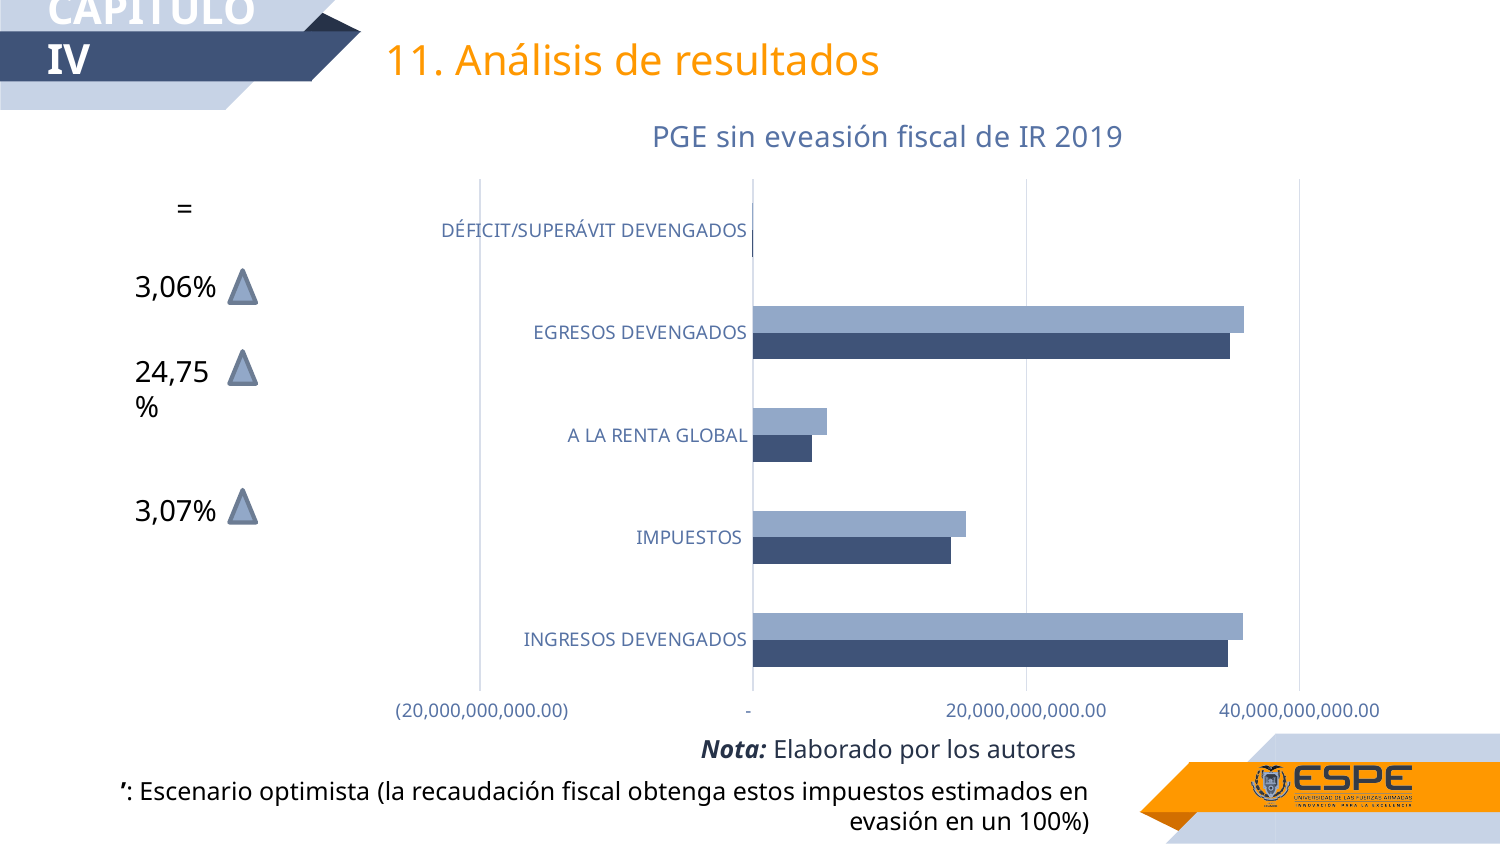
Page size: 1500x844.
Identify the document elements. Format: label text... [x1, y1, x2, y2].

text_box 3,07% [120, 484, 243, 535]
text_box = [161, 182, 285, 233]
text_box 11. Análisis de resultados [370, 18, 1199, 86]
picture [1249, 765, 1412, 808]
text_box [227, 268, 258, 305]
text_box ’: Escenario optimista (la recaudación fiscal obtenga estos impuestos estimados en evasión en un 100%) [32, 767, 1105, 843]
chart [370, 86, 1406, 737]
text_box [227, 487, 258, 525]
text_box 24,75% [120, 346, 243, 431]
text_box 3,06% [120, 261, 243, 311]
text_box [227, 349, 258, 386]
text_box Nota: Elaborado por los autores [683, 745, 1095, 771]
text_box CAPÍTULO IV [32, 30, 293, 98]
